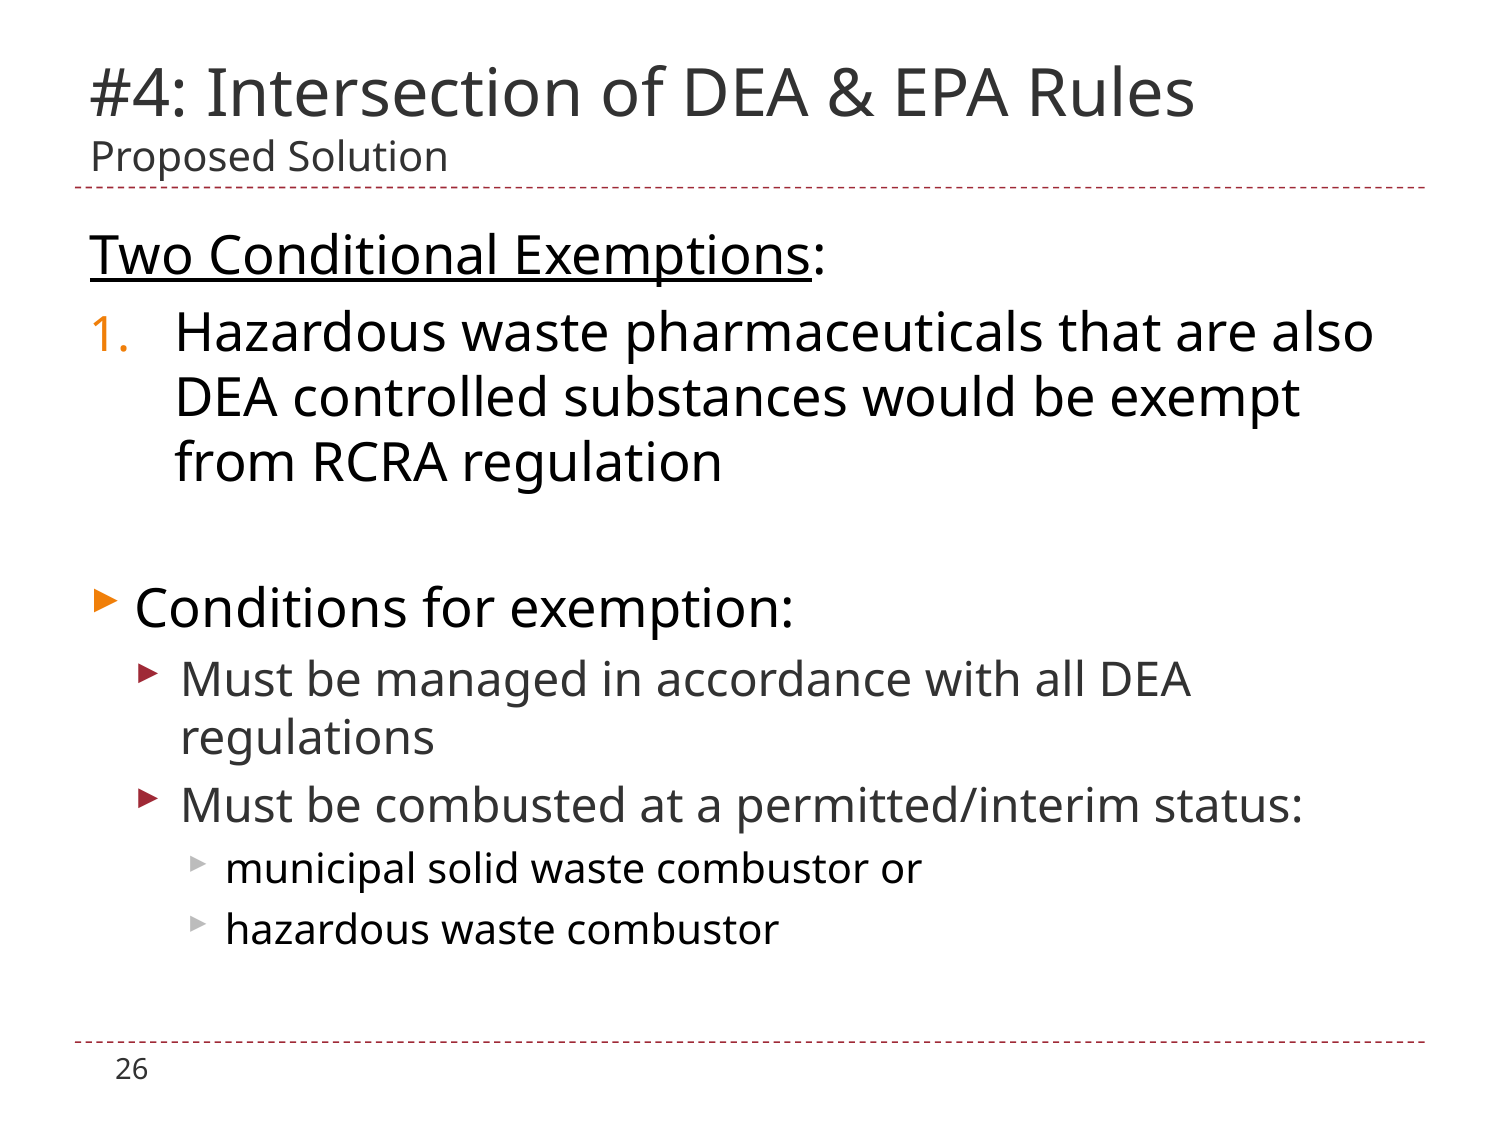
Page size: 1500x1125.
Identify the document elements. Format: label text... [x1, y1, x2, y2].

list Two Conditional Exemptions: Hazardous waste pharmaceuticals that are also DEA controlled substances would be exempt from RCRA regulation Conditions for exemption: Must be managed in accordance with all DEA regulations Must be combusted at a permitted/interim status: municipal solid waste combustor or hazardous waste combustor [75, 212, 1425, 1010]
slide_number 26 [100, 1042, 426, 1103]
title #4: Intersection of DEA & EPA Rules Proposed Solution [75, 24, 1425, 188]
